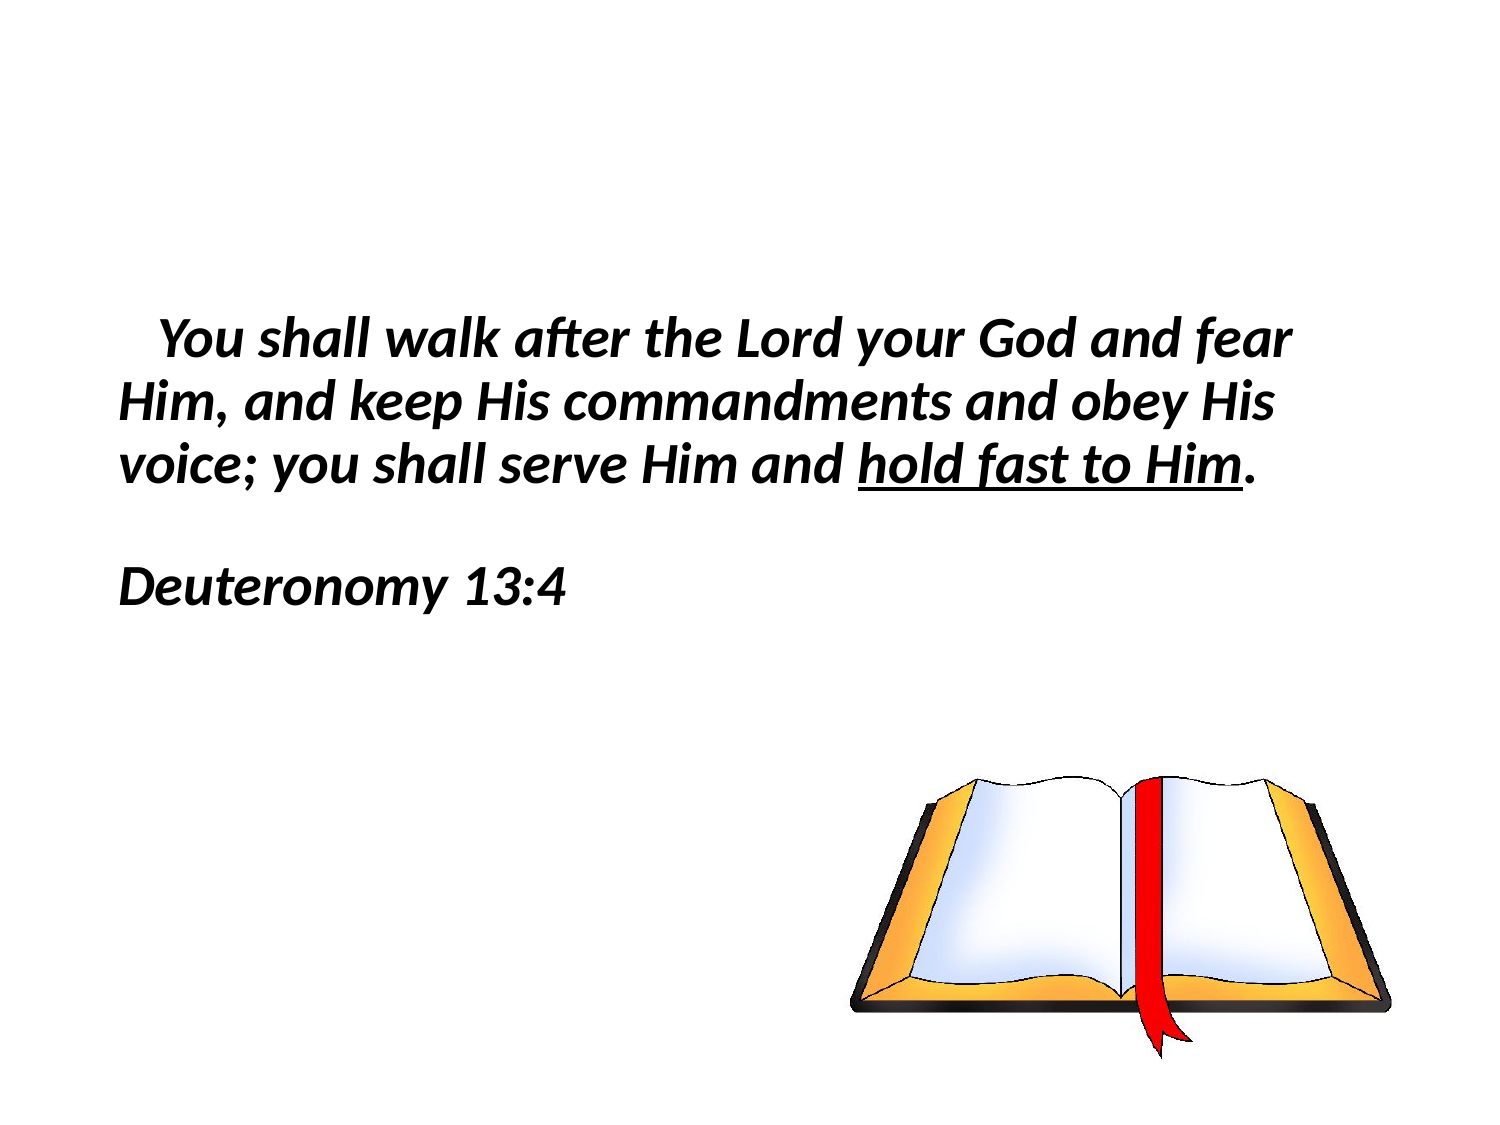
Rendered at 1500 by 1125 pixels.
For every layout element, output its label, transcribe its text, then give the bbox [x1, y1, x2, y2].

list You shall walk after the Lord your God and fear Him, and keep His commandments and obey His voice; you shall serve Him and hold fast to Him. Deuteronomy 13:4 [103, 299, 1397, 1014]
picture [844, 768, 1397, 1066]
